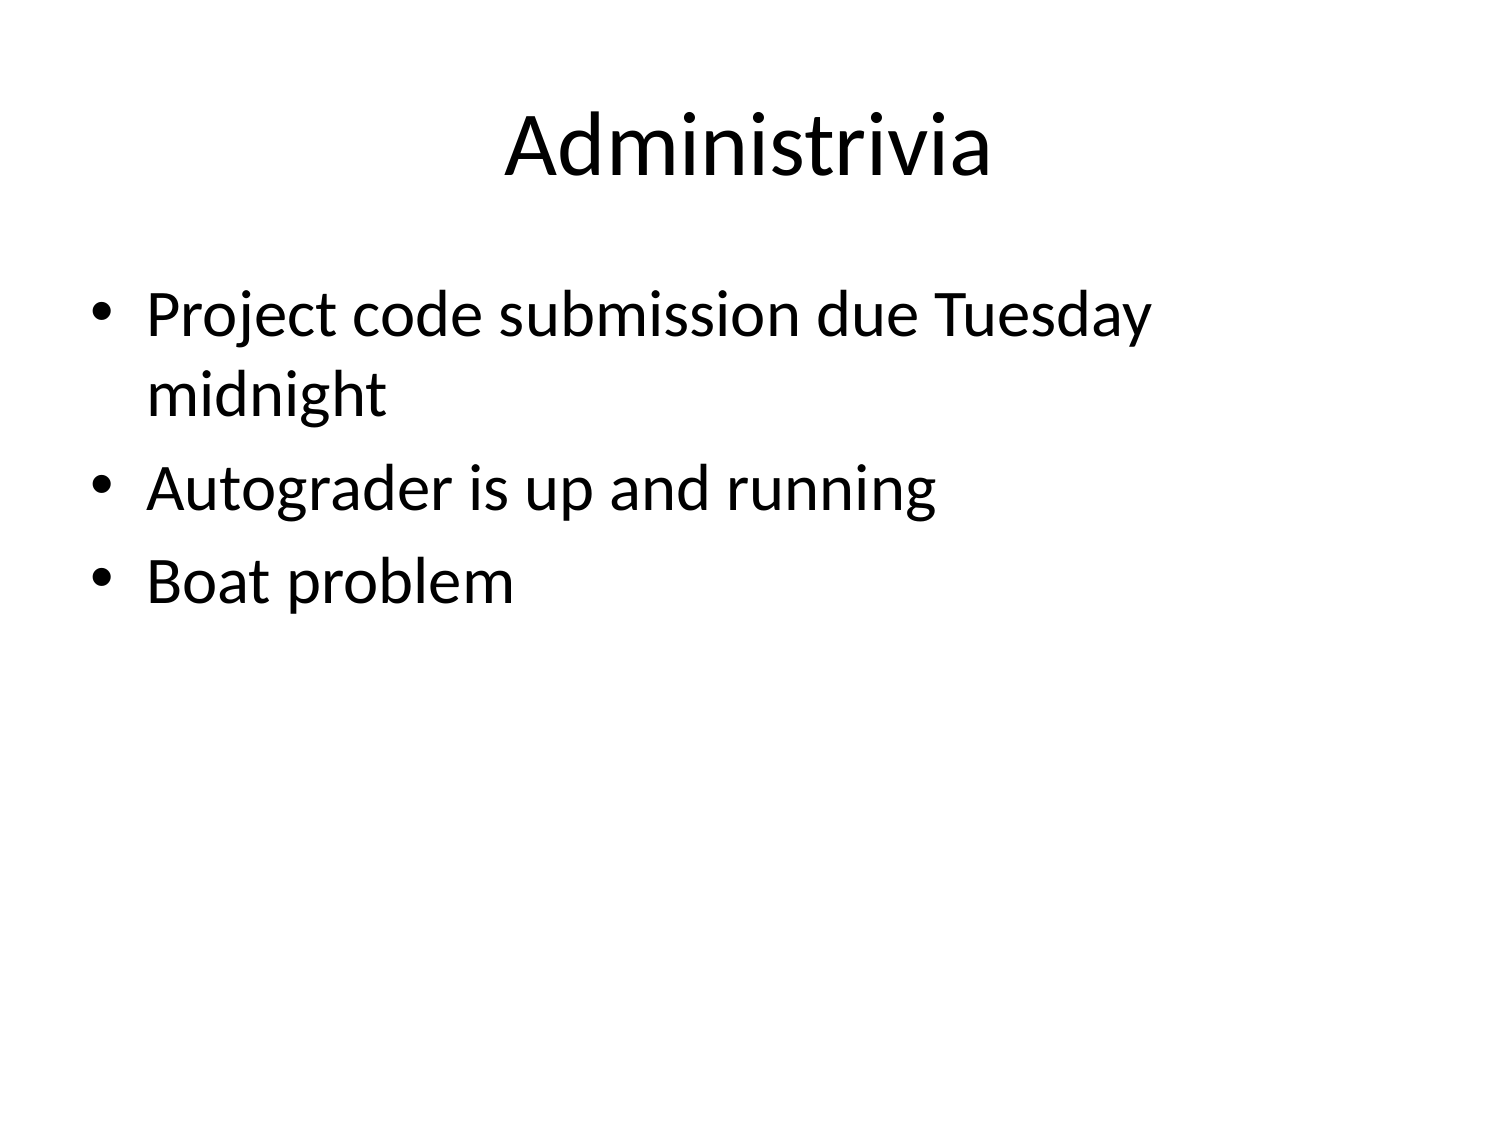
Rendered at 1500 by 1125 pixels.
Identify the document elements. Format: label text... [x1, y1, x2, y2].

title Administrivia [75, 45, 1425, 233]
list Project code submission due Tuesday midnight Autograder is up and running Boat problem [75, 262, 1425, 1005]
